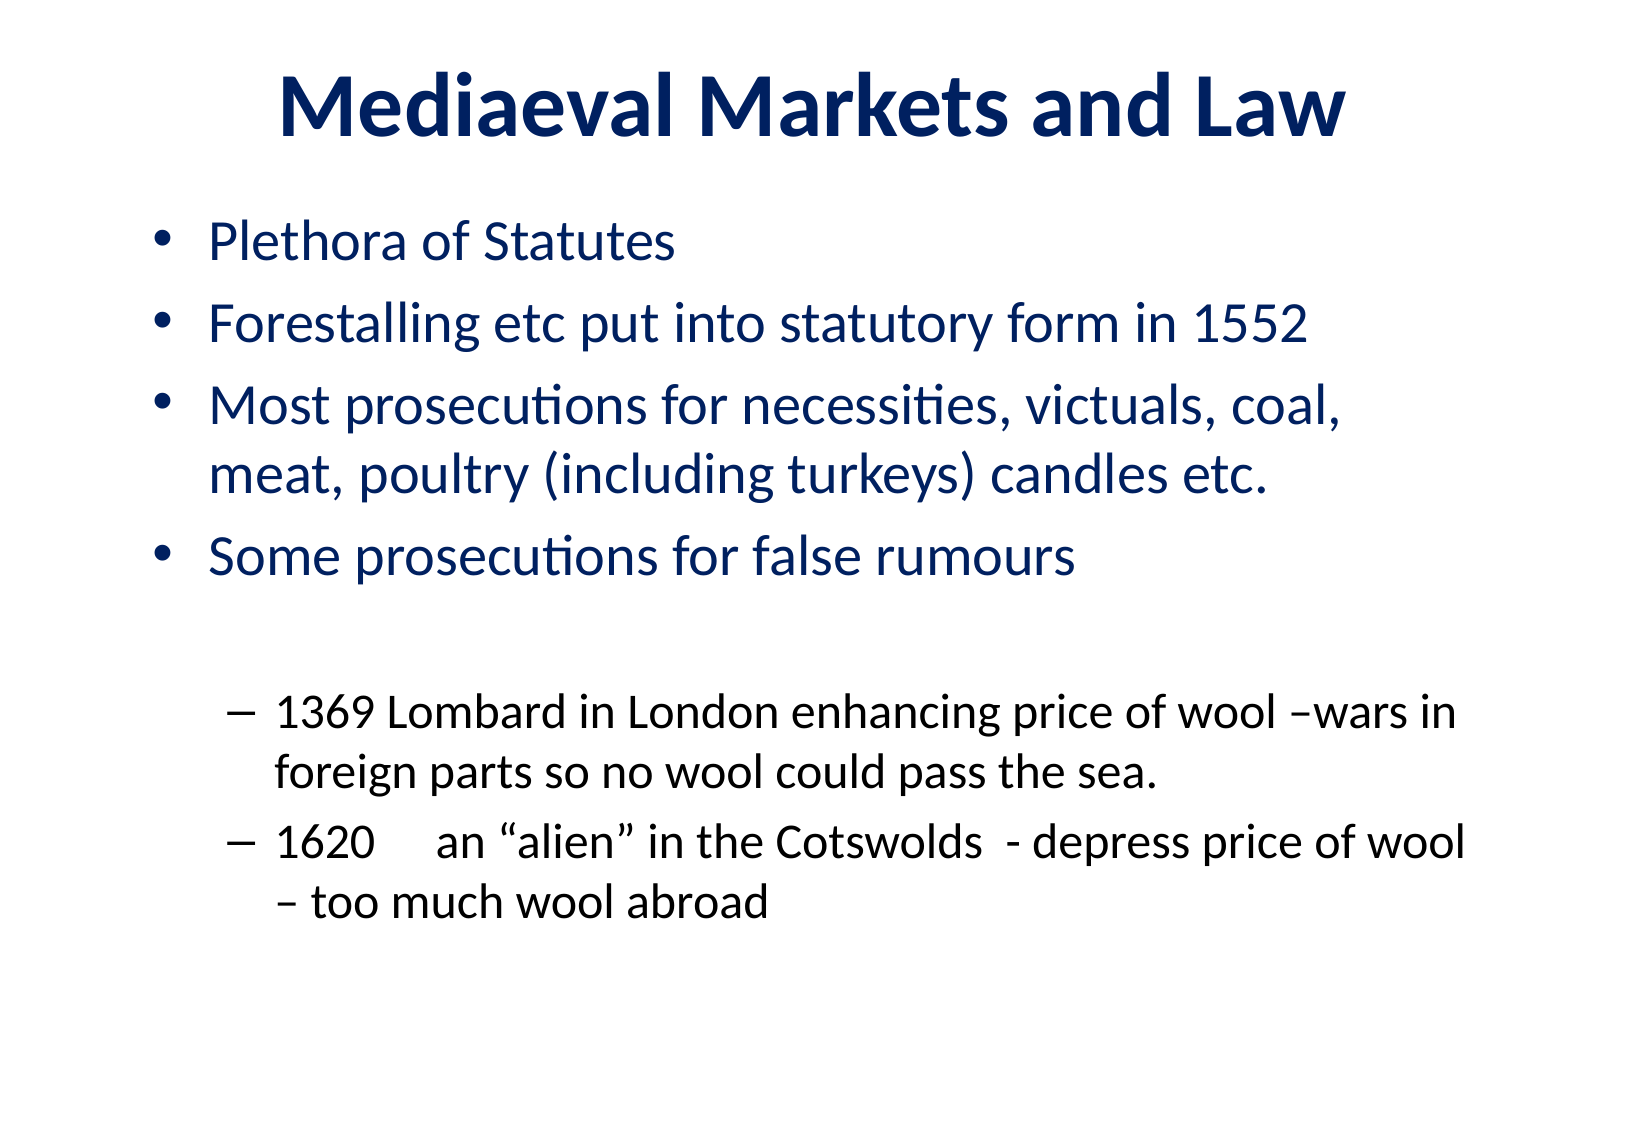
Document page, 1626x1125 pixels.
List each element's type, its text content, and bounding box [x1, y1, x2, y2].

list Plethora of Statutes Forestalling etc put into statutory form in 1552 Most prosecutions for necessities, victuals, coal, meat, poultry (including turkeys) candles etc. Some prosecutions for false rumours 1369 Lombard in London enhancing price of wool –wars in foreign parts so no wool could pass the sea. 1620 an “alien” in the Cotswolds - depress price of wool – too much wool abroad [137, 156, 1488, 1077]
title Mediaeval Markets and Law [137, 19, 1488, 156]
